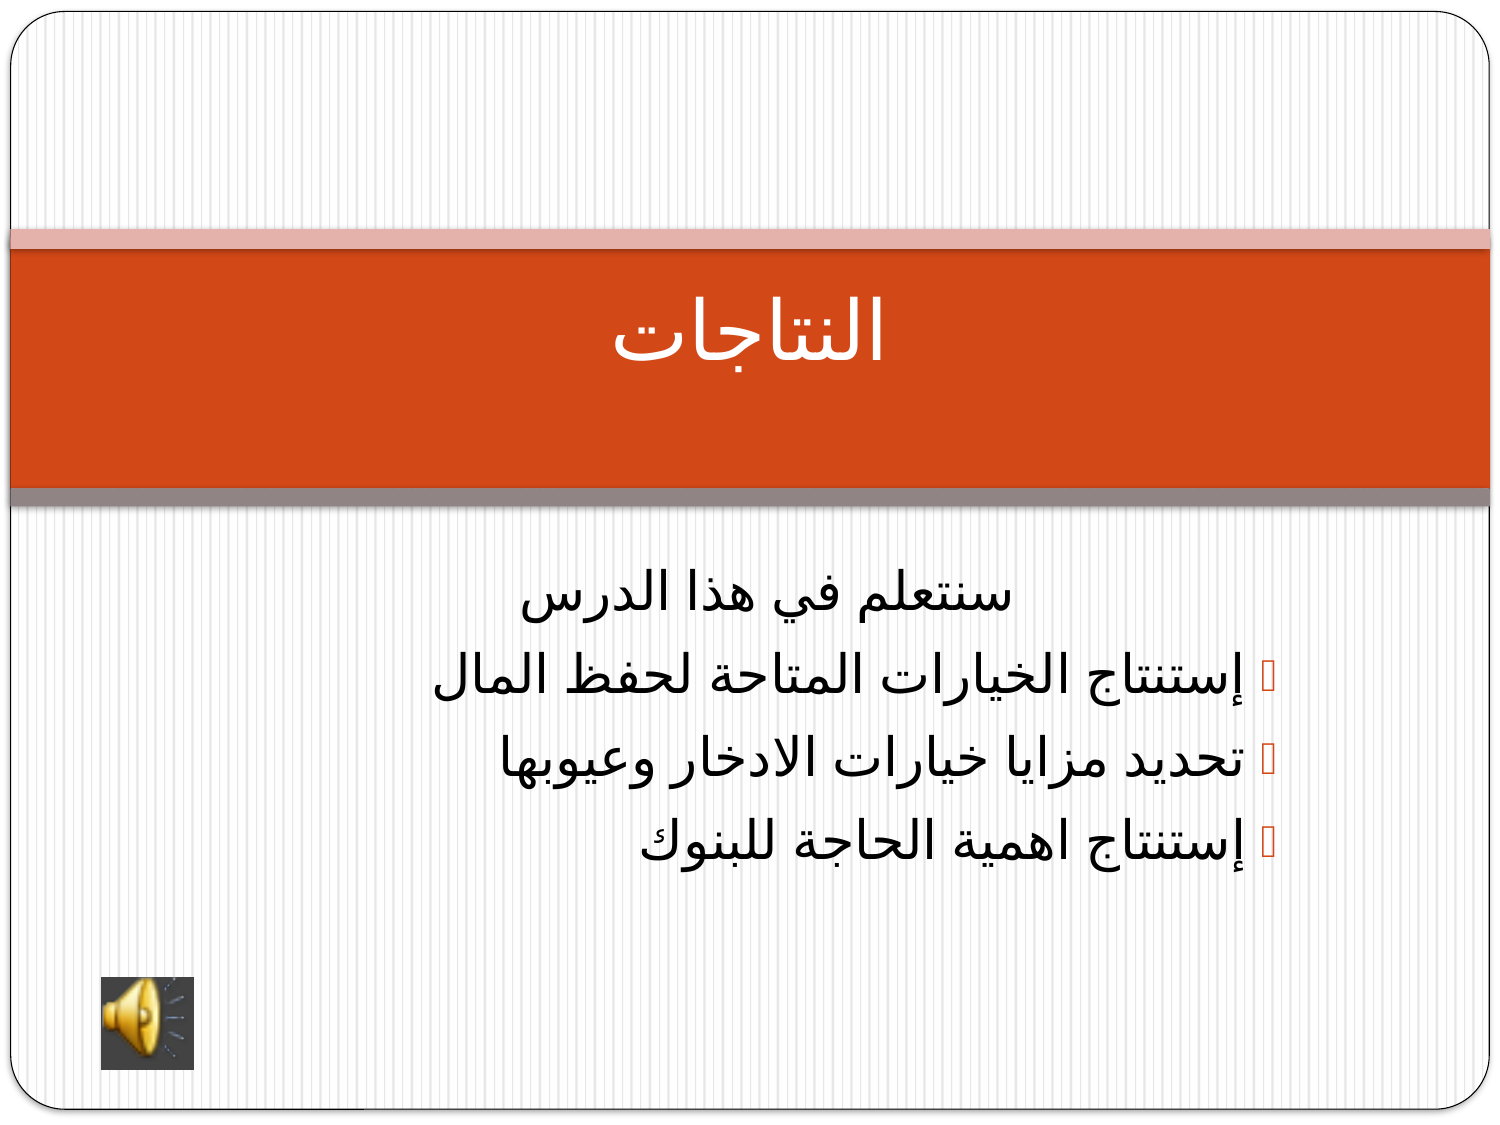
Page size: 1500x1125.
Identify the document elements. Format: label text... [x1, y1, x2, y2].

title النتاجات [112, 172, 1388, 516]
picture [100, 975, 195, 1071]
subtitle سنتعلم في هذا الدرس إستنتاج الخيارات المتاحة لحفظ المال تحديد مزايا خيارات الادخار وعيوبها إستنتاج اهمية الحاجة للبنوك [242, 554, 1293, 988]
